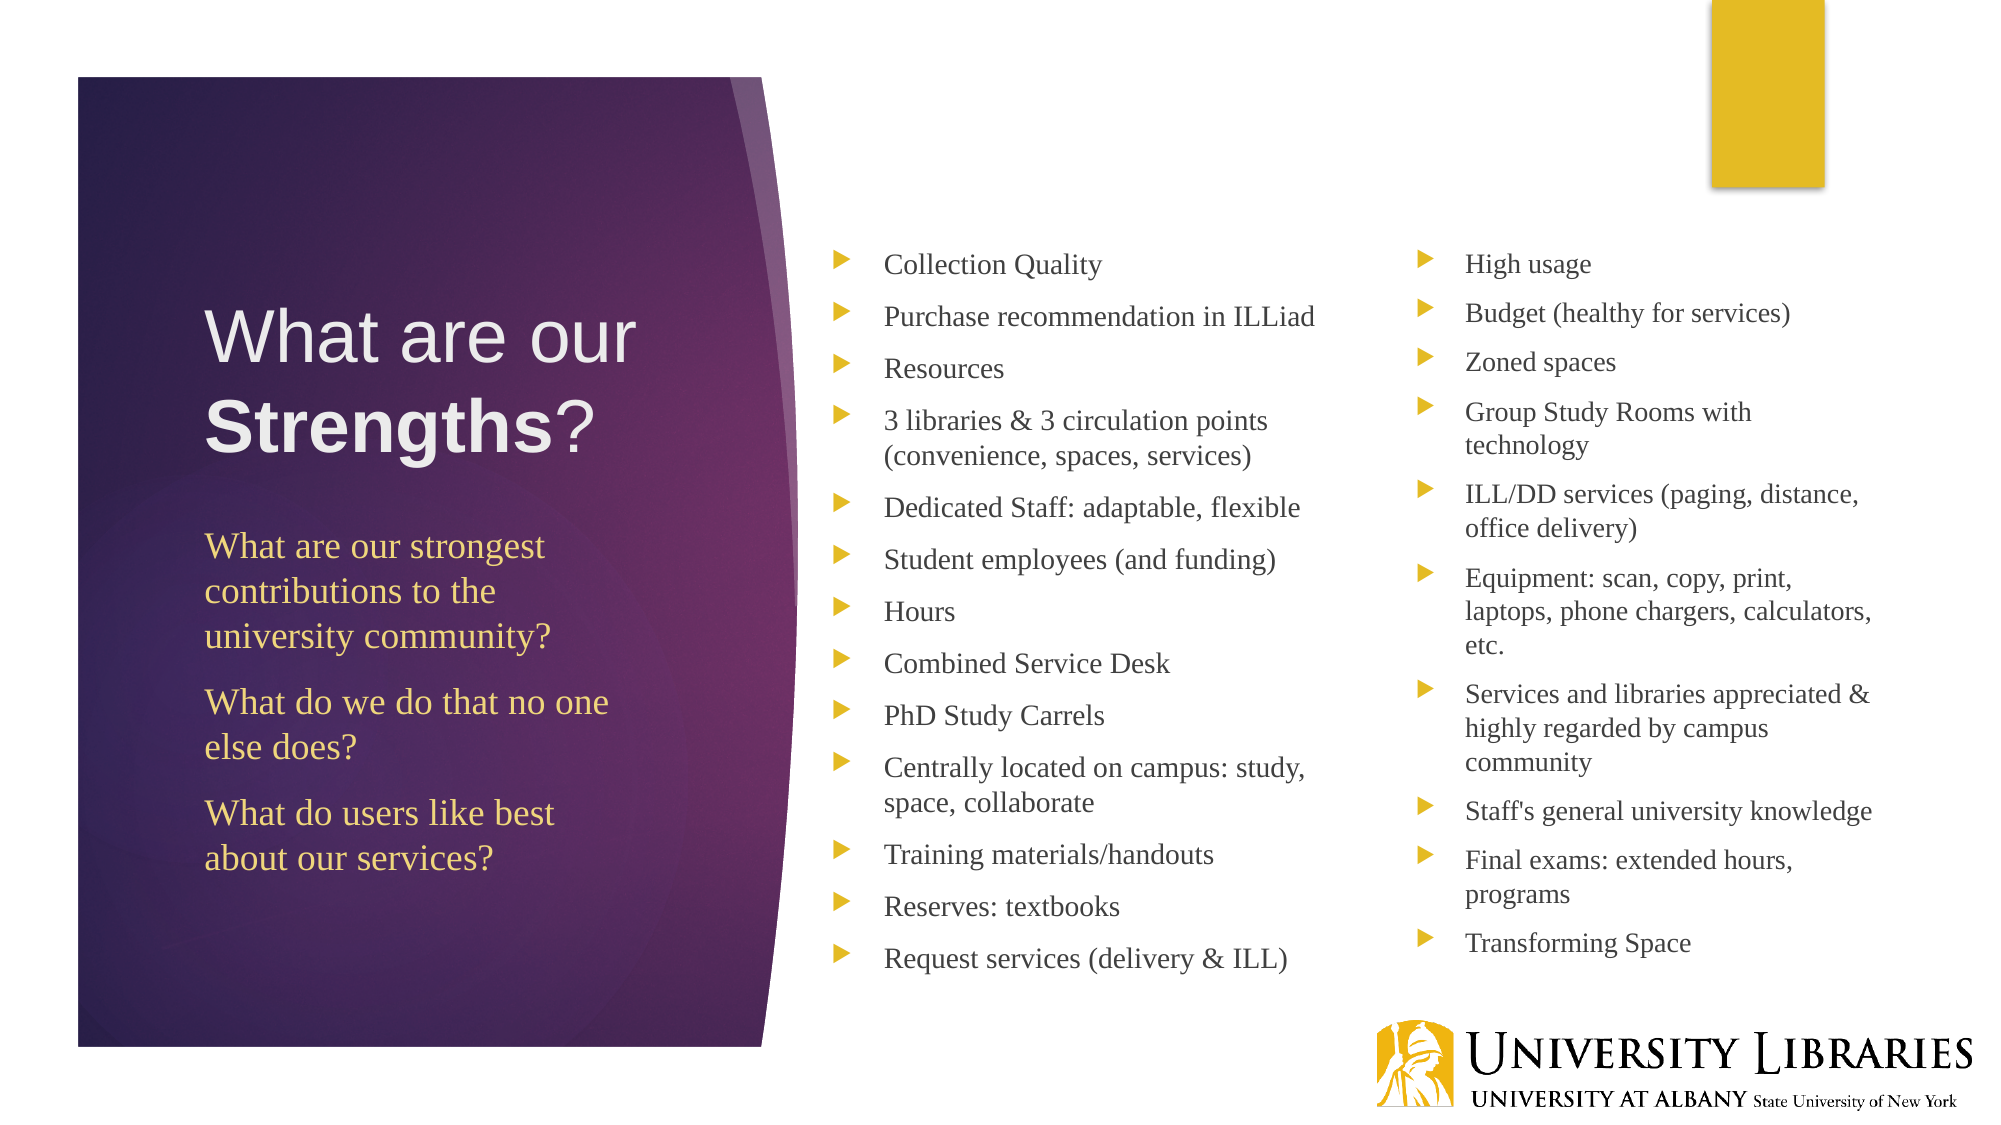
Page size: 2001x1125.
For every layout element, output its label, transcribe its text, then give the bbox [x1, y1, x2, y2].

list Collection Quality Purchase recommendation in ILLiad Resources 3 libraries & 3 circulation points (convenience, spaces, services) Dedicated Staff: adaptable, flexible Student employees (and funding) Hours Combined Service Desk PhD Study Carrels Centrally located on campus: study, space, collaborate Training materials/handouts Reserves: textbooks Request services (delivery & ILL) [816, 237, 1400, 988]
text_box High usage Budget (healthy for services) Zoned spaces Group Study Rooms with technology ILL/DD services (paging, distance, office delivery) Equipment: scan, copy, print, laptops, phone chargers, calculators, etc. Services and libraries appreciated & highly regarded by campus community Staff's general university knowledge Final exams: extended hours, programs Transforming Space [1400, 237, 1894, 988]
picture [1377, 1020, 1972, 1111]
title What are our Strengths? [189, 212, 684, 475]
list What are our strongest contributions to the university community? What do we do that no one else does? What do users like best about our services? [189, 513, 648, 989]
